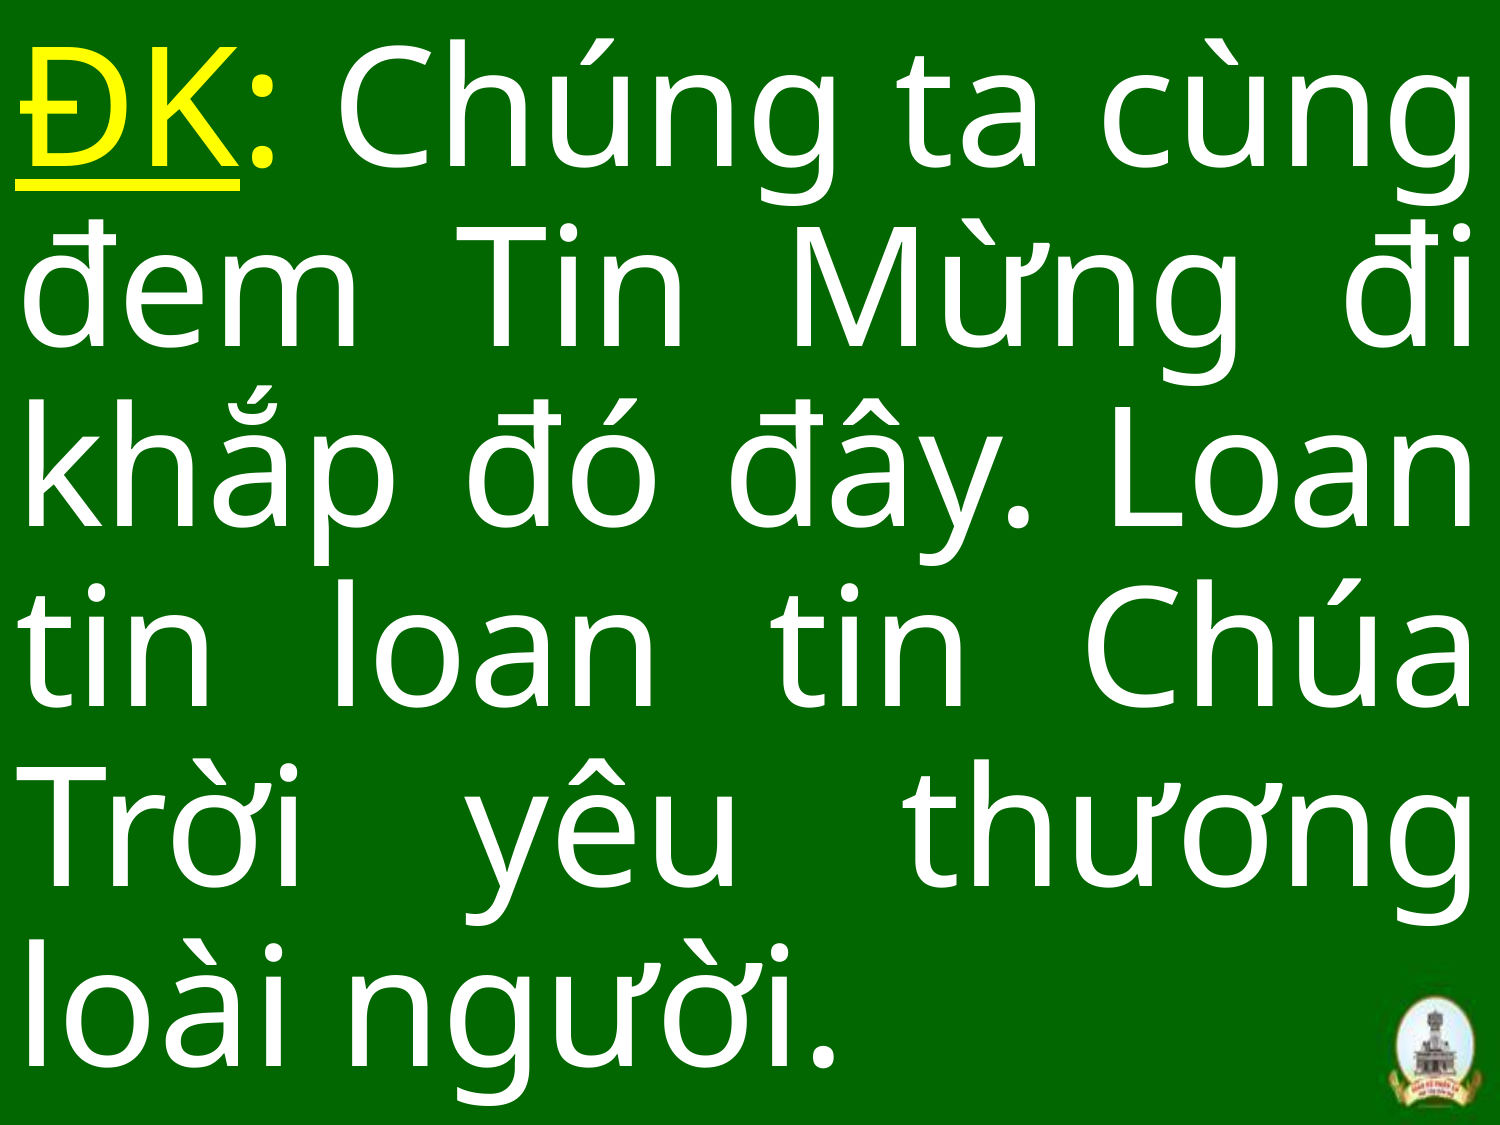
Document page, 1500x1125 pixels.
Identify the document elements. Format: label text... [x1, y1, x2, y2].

subtitle ĐK: Chúng ta cùng đem Tin Mừng đi khắp đó đây. Loan tin loan tin Chúa Trời yêu thương loài người. [0, 0, 1500, 1125]
